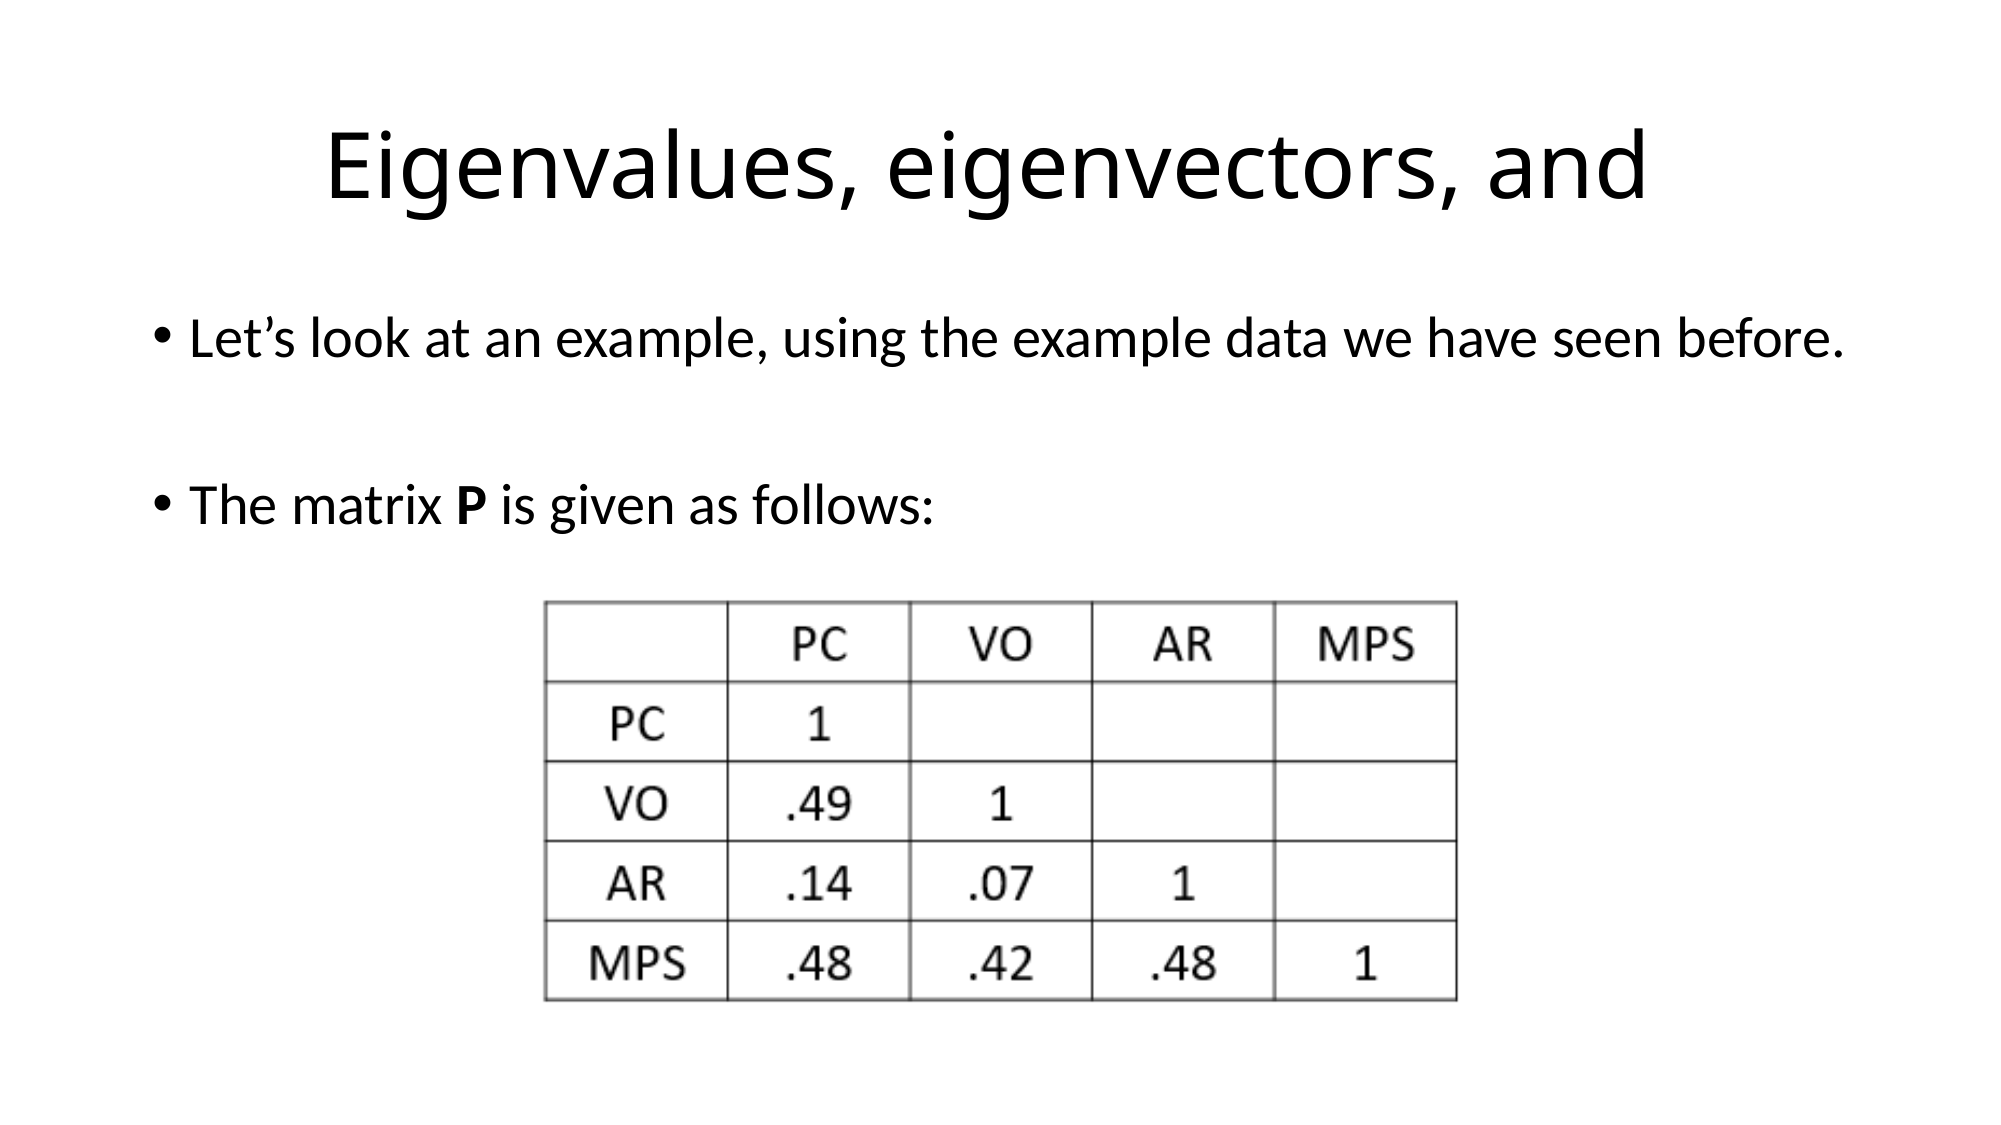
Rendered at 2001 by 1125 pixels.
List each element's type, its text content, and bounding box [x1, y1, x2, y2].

list Let’s look at an example, using the example data we have seen before. The matrix P is given as follows: [137, 299, 1932, 1101]
picture [531, 586, 1469, 1013]
